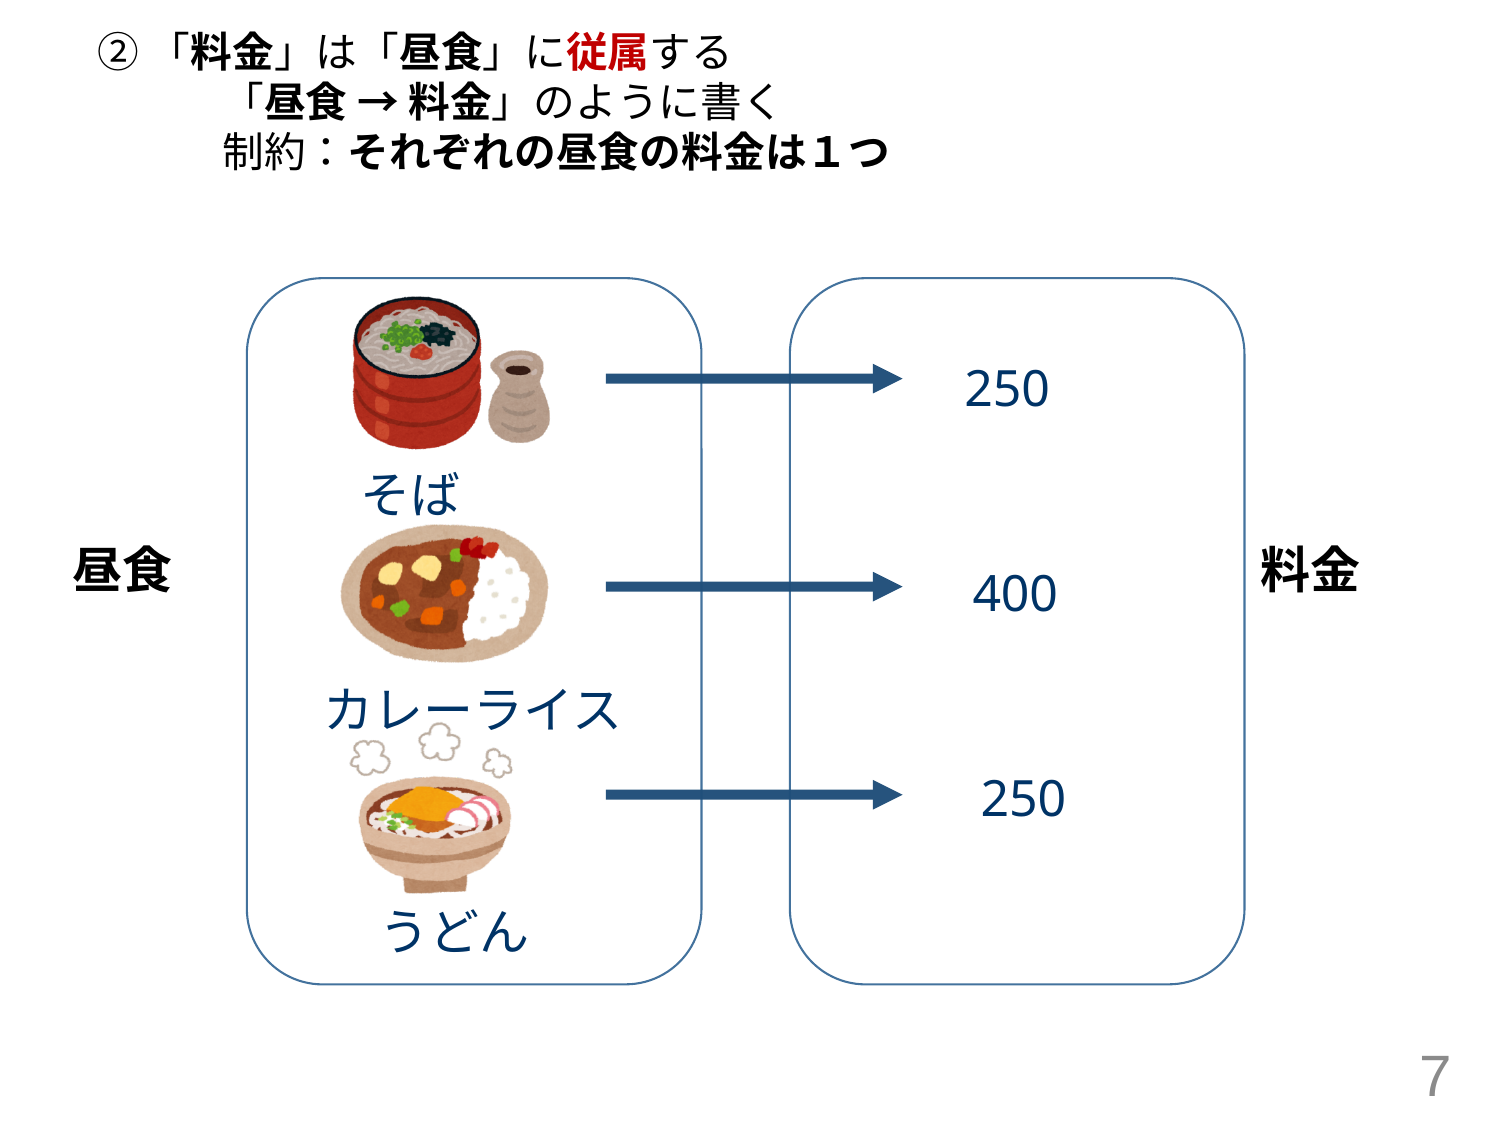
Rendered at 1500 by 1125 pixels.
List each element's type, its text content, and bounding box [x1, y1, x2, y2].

text_box 料金 [1249, 539, 1471, 763]
text_box 400 [961, 562, 1222, 652]
text_box うどん [367, 986, 628, 991]
text_box ②「料金」は「昼食」に従属する 「昼食 → 料金」のように書く 制約：それぞれの昼食の料金は１つ [82, 18, 1189, 184]
picture [348, 283, 554, 467]
text_box 250 [953, 357, 1214, 447]
slide_number 7 [1129, 1042, 1467, 1103]
text_box カレーライス [312, 679, 636, 770]
text_box [788, 277, 1246, 986]
text_box [245, 277, 703, 986]
text_box 昼食 [61, 539, 260, 708]
text_box 250 [969, 767, 1230, 857]
picture [347, 719, 518, 902]
picture [335, 518, 554, 669]
